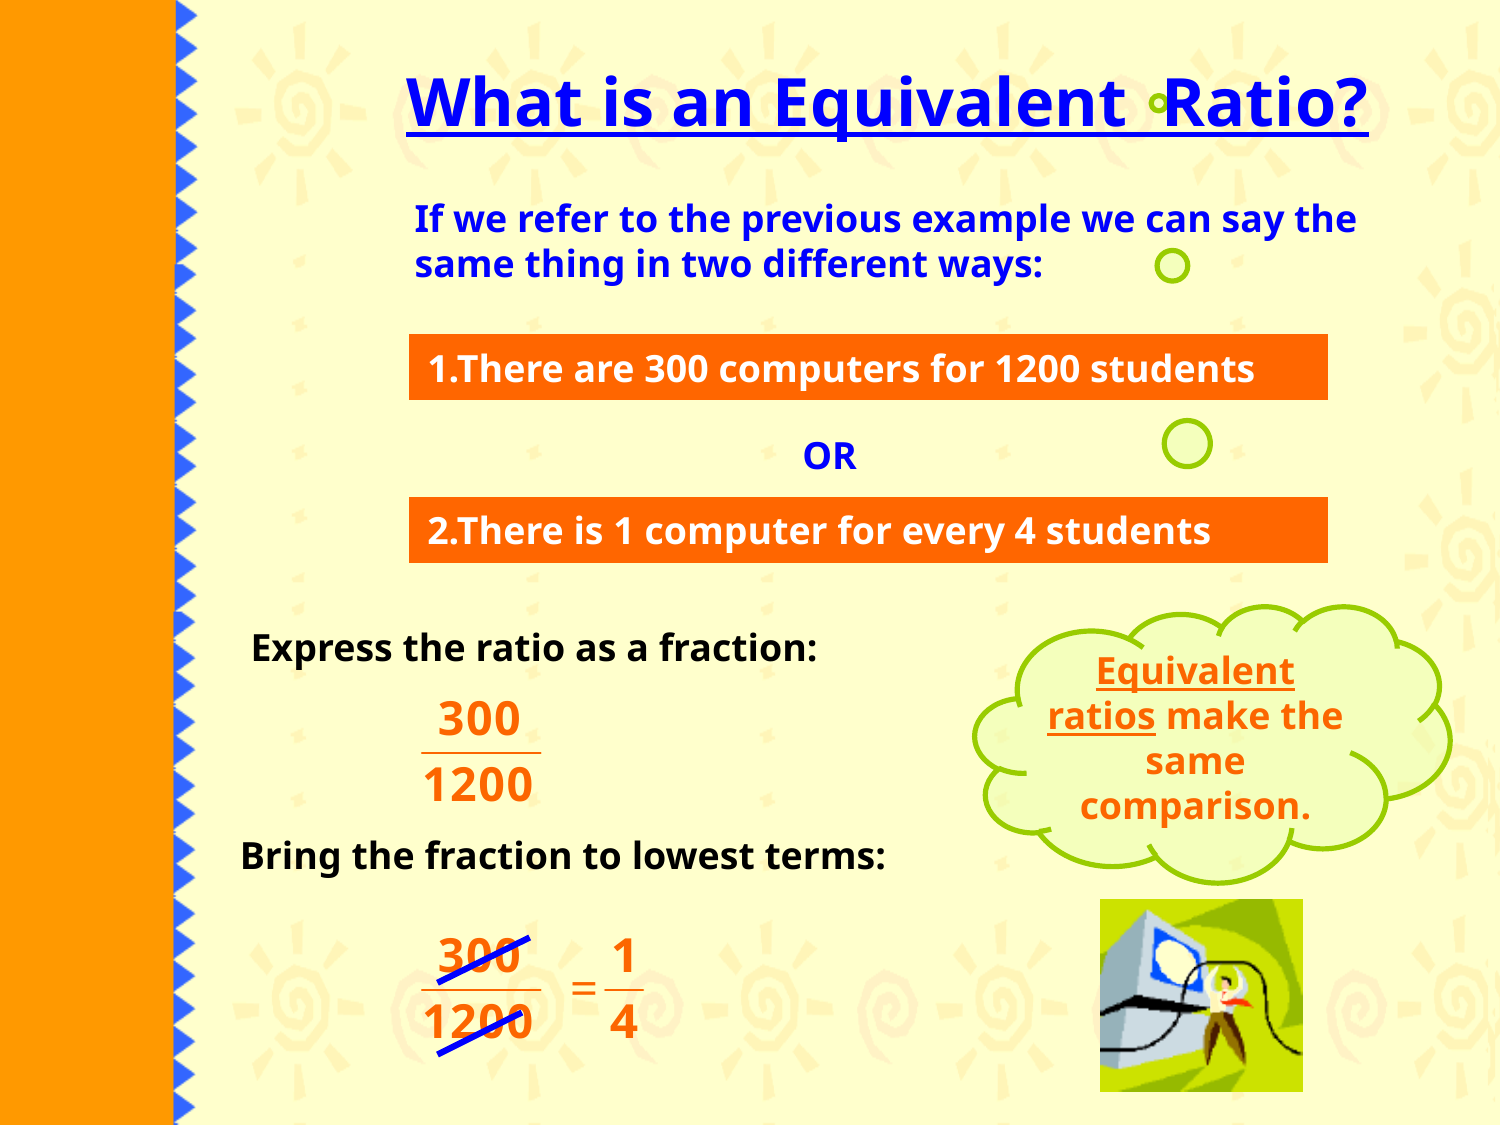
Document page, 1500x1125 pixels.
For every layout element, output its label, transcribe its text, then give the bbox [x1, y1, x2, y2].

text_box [562, 924, 650, 1049]
text_box Equivalent ratios make the same comparison. [974, 606, 1451, 884]
text_box 2.There is 1 computer for every 4 students [412, 499, 1325, 560]
title What is an Equivalent Ratio? [362, 50, 1413, 150]
picture [0, 0, 1500, 1125]
text_box Bring the fraction to lowest terms: [225, 824, 1000, 885]
text_box Express the ratio as a fraction: [235, 616, 834, 677]
text_box 1.There are 300 computers for 1200 students [412, 337, 1325, 398]
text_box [412, 924, 551, 1049]
text_box If we refer to the previous example we can say the same thing in two different ways: [399, 187, 1438, 293]
text_box OR [787, 424, 872, 485]
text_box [412, 687, 551, 812]
text_box Equivalent ratios make the same comparison. [1164, 420, 1211, 467]
